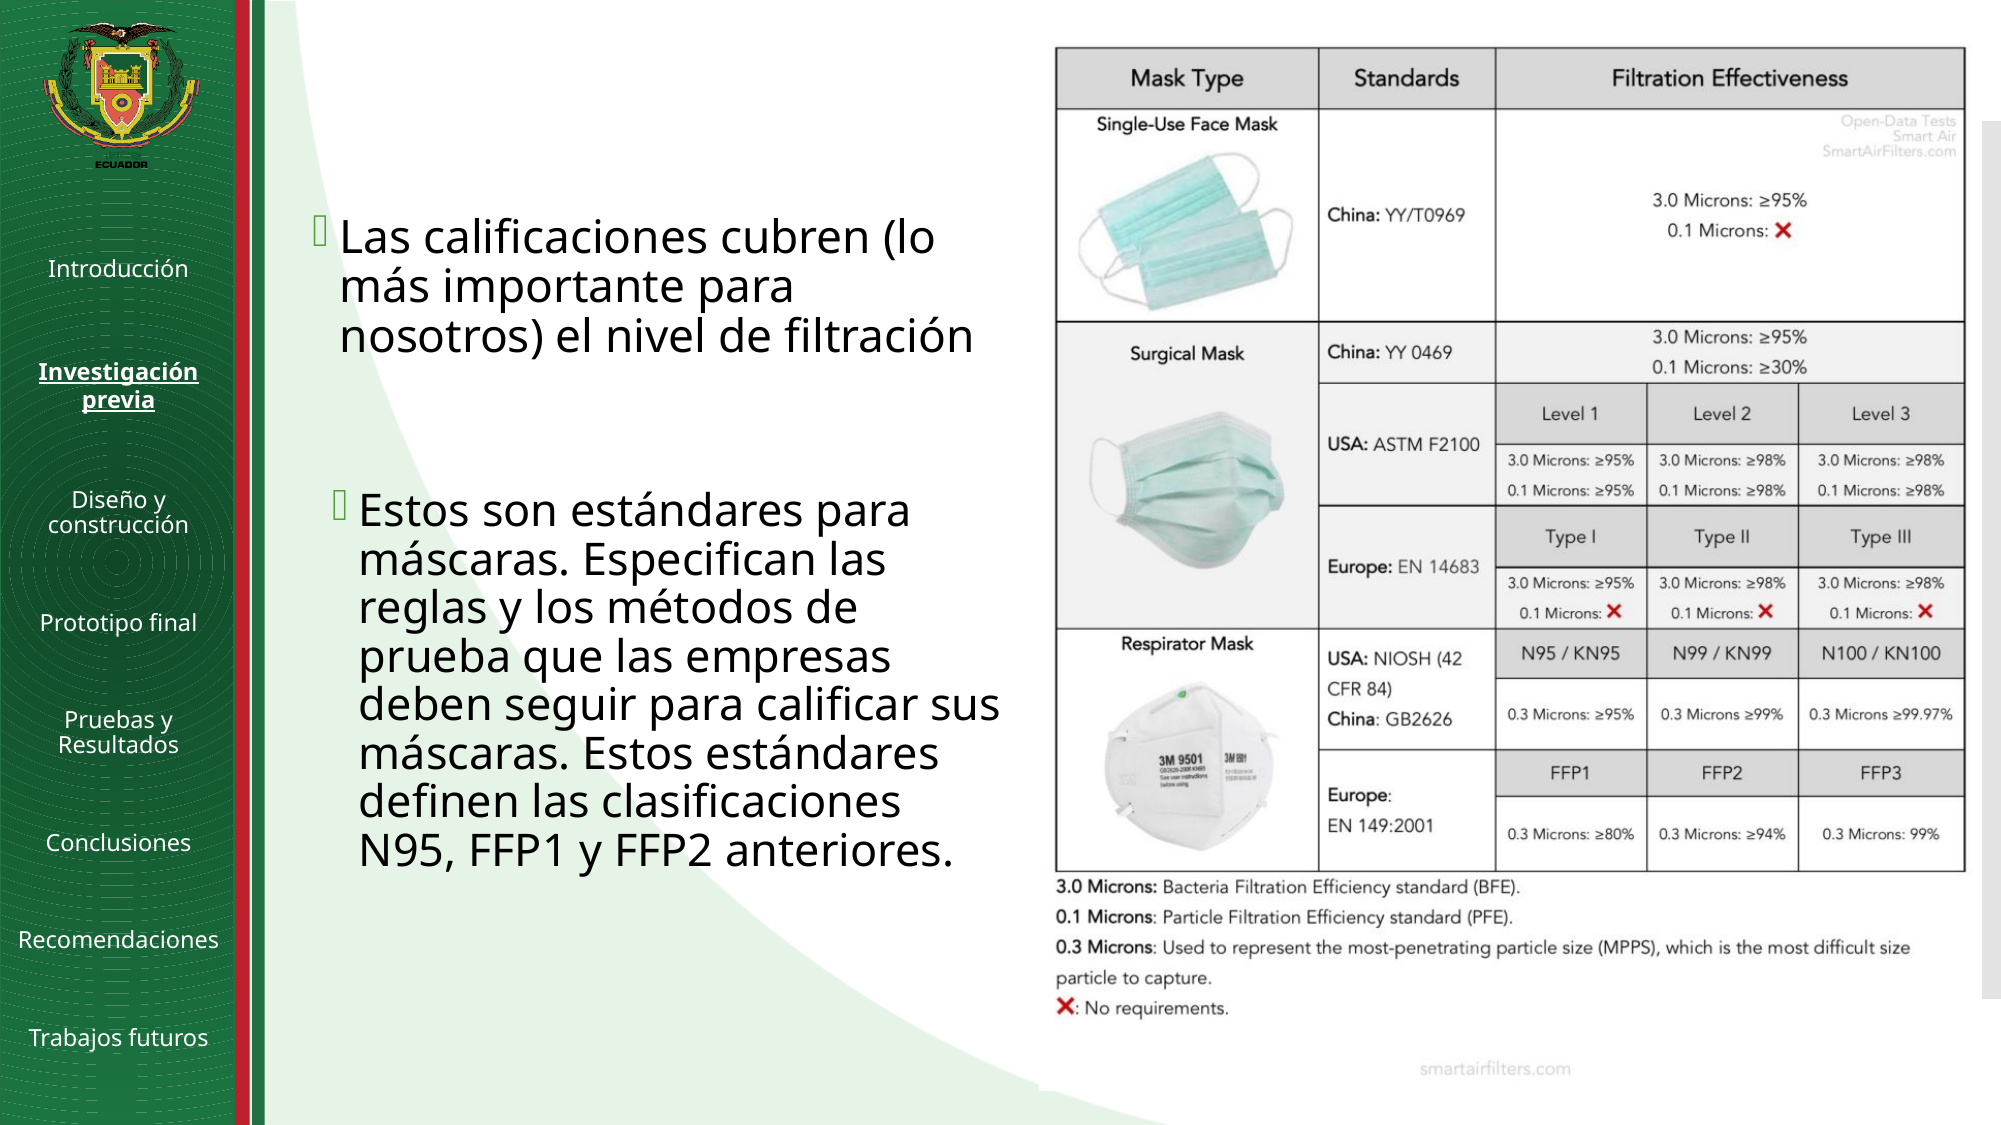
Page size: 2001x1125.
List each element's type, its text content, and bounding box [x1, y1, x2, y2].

picture [43, 22, 206, 168]
text_box Introducción Investigación previa Diseño y construcción Prototipo final Pruebas y Resultados Conclusiones Recomendaciones Trabajos futuros [1, 246, 237, 1064]
text_box Las calificaciones cubren (lo más importante para nosotros) el nivel de filtración [297, 187, 1000, 388]
picture [265, 2, 1982, 1124]
text_box Estos son estándares para máscaras. Especifican las reglas y los métodos de prueba que las empresas deben seguir para calificar sus máscaras. Estos estándares definen las clasificaciones N95, FFP1 y FFP2 anteriores. [317, 457, 1020, 907]
